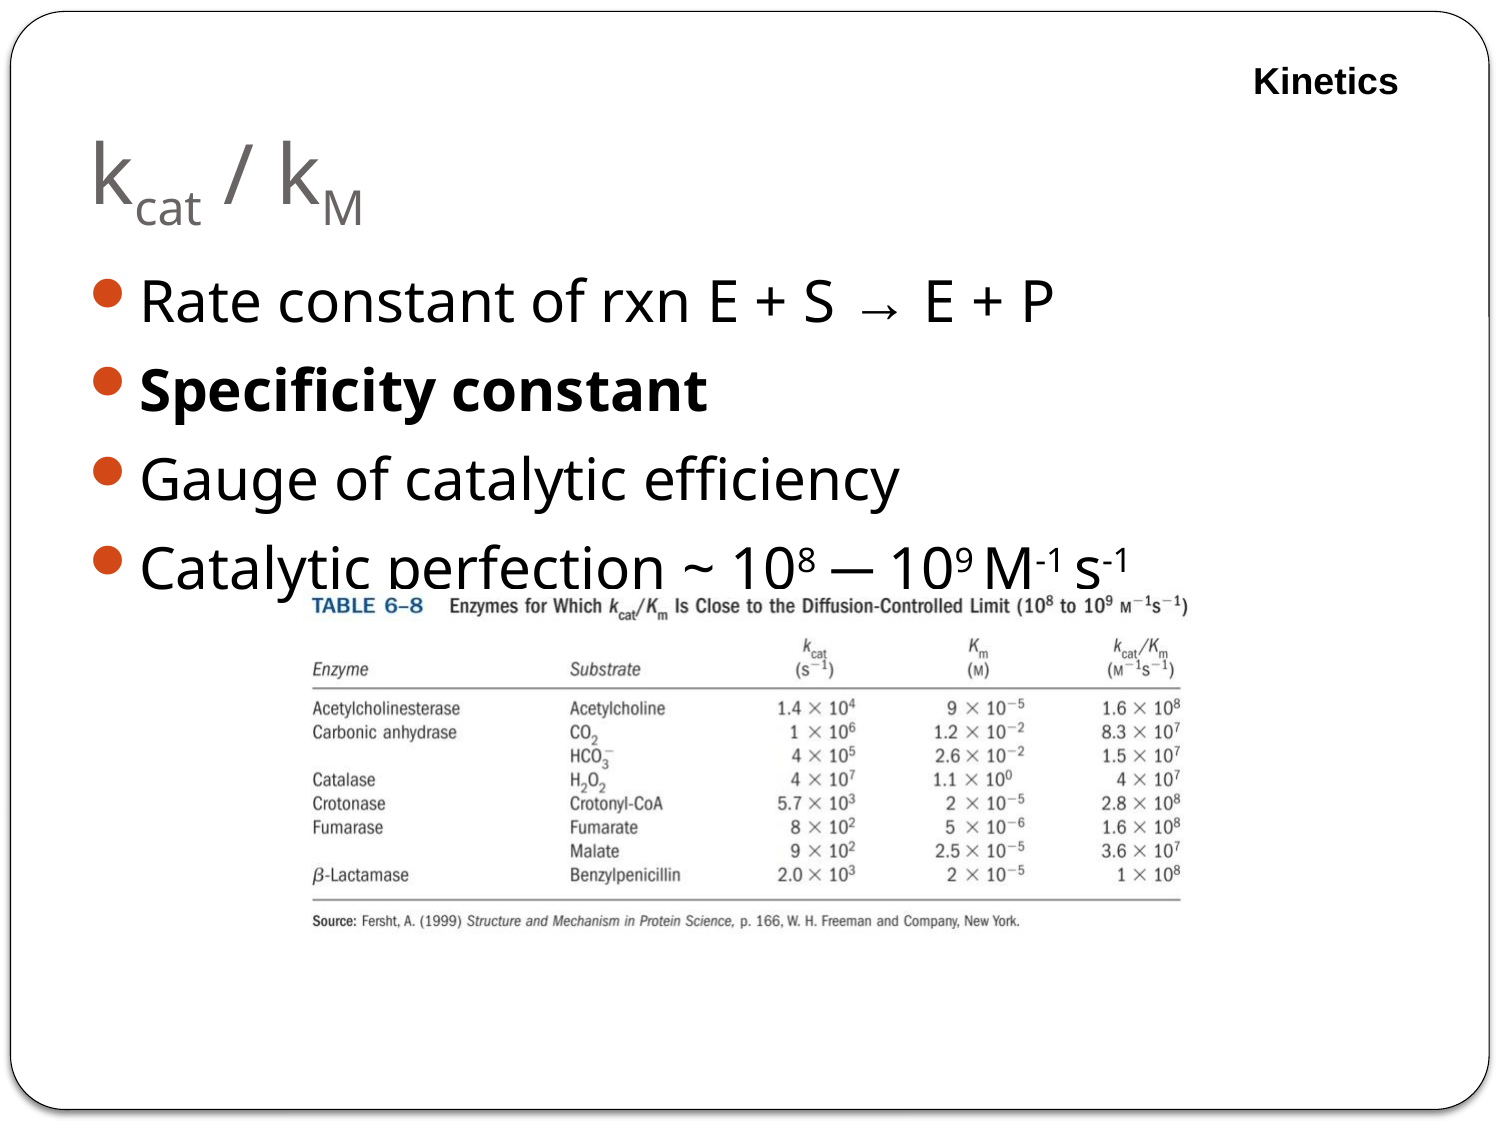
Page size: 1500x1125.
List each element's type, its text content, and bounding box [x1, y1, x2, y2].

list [303, 589, 1197, 946]
title kcat / kM [75, 24, 1425, 249]
text_box Kinetics [1238, 49, 1414, 110]
list Rate constant of rxn E + S → E + P Specificity constant Gauge of catalytic efficiency Catalytic perfection ~ 108 ─ 109 M-1 s-1 [75, 249, 1425, 863]
